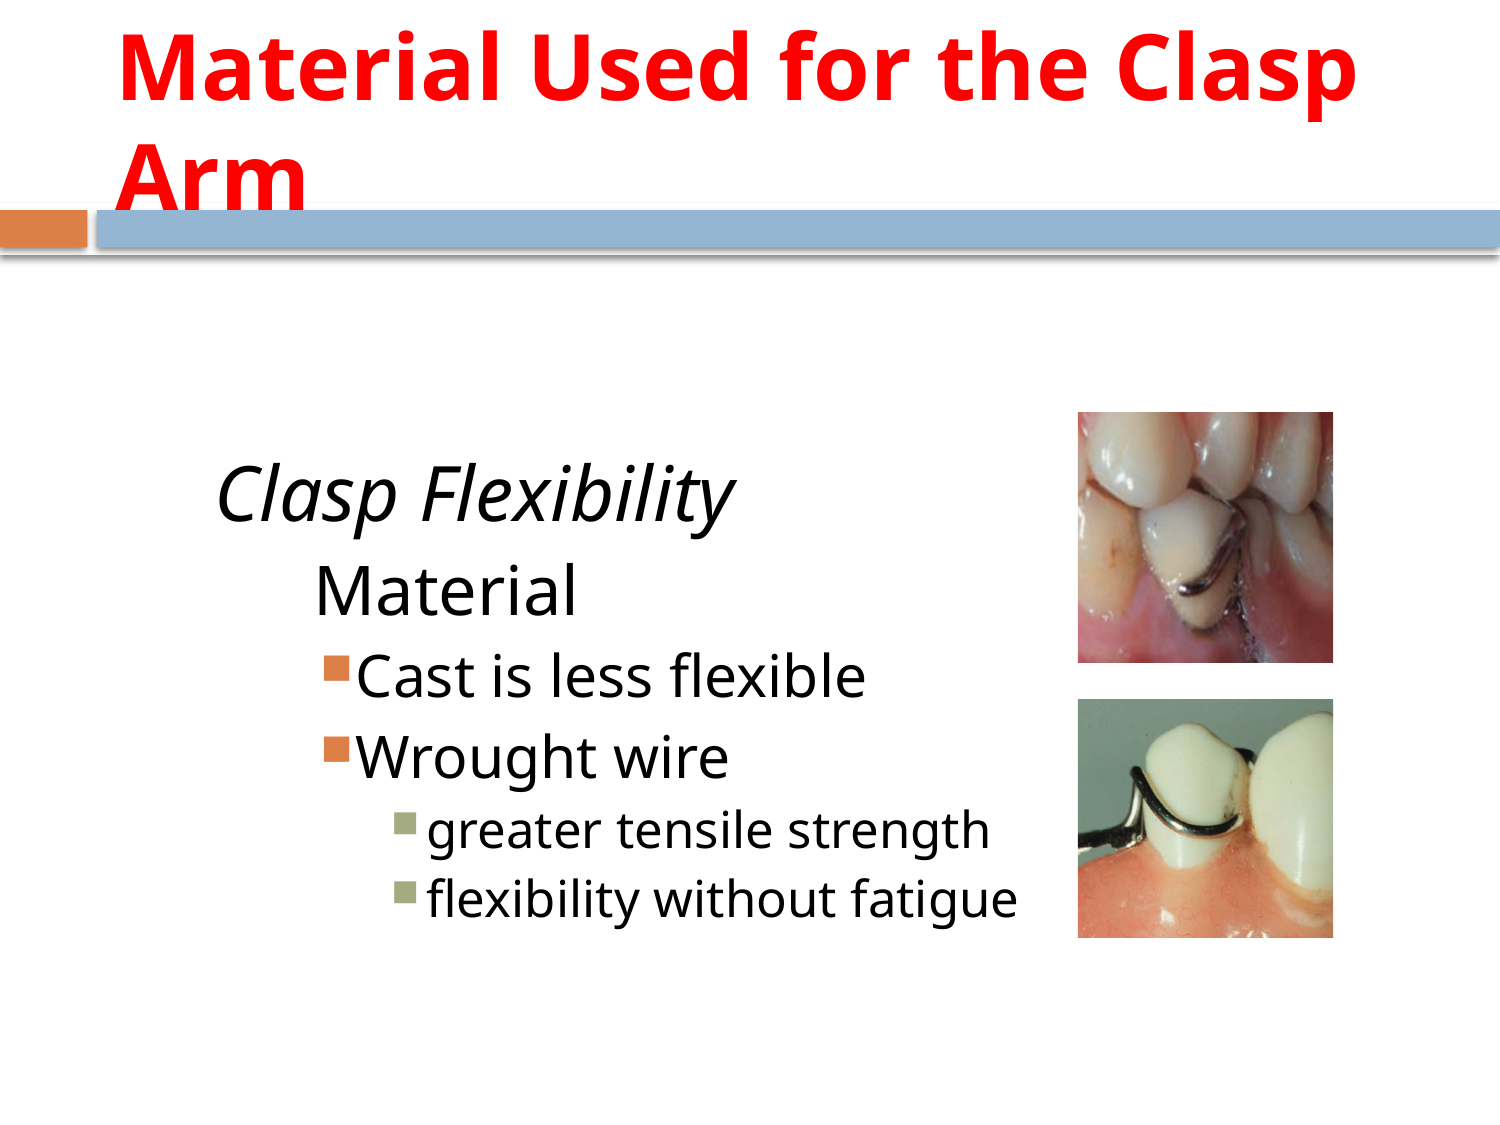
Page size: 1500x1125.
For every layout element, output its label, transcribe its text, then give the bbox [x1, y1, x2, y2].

title Material Used for the Clasp Arm [100, 37, 1438, 200]
picture [1077, 699, 1334, 938]
picture [1077, 412, 1334, 663]
list Clasp Flexibility Material Cast is less flexible Wrought wire greater tensile strength flexibility without fatigue [200, 437, 1095, 941]
